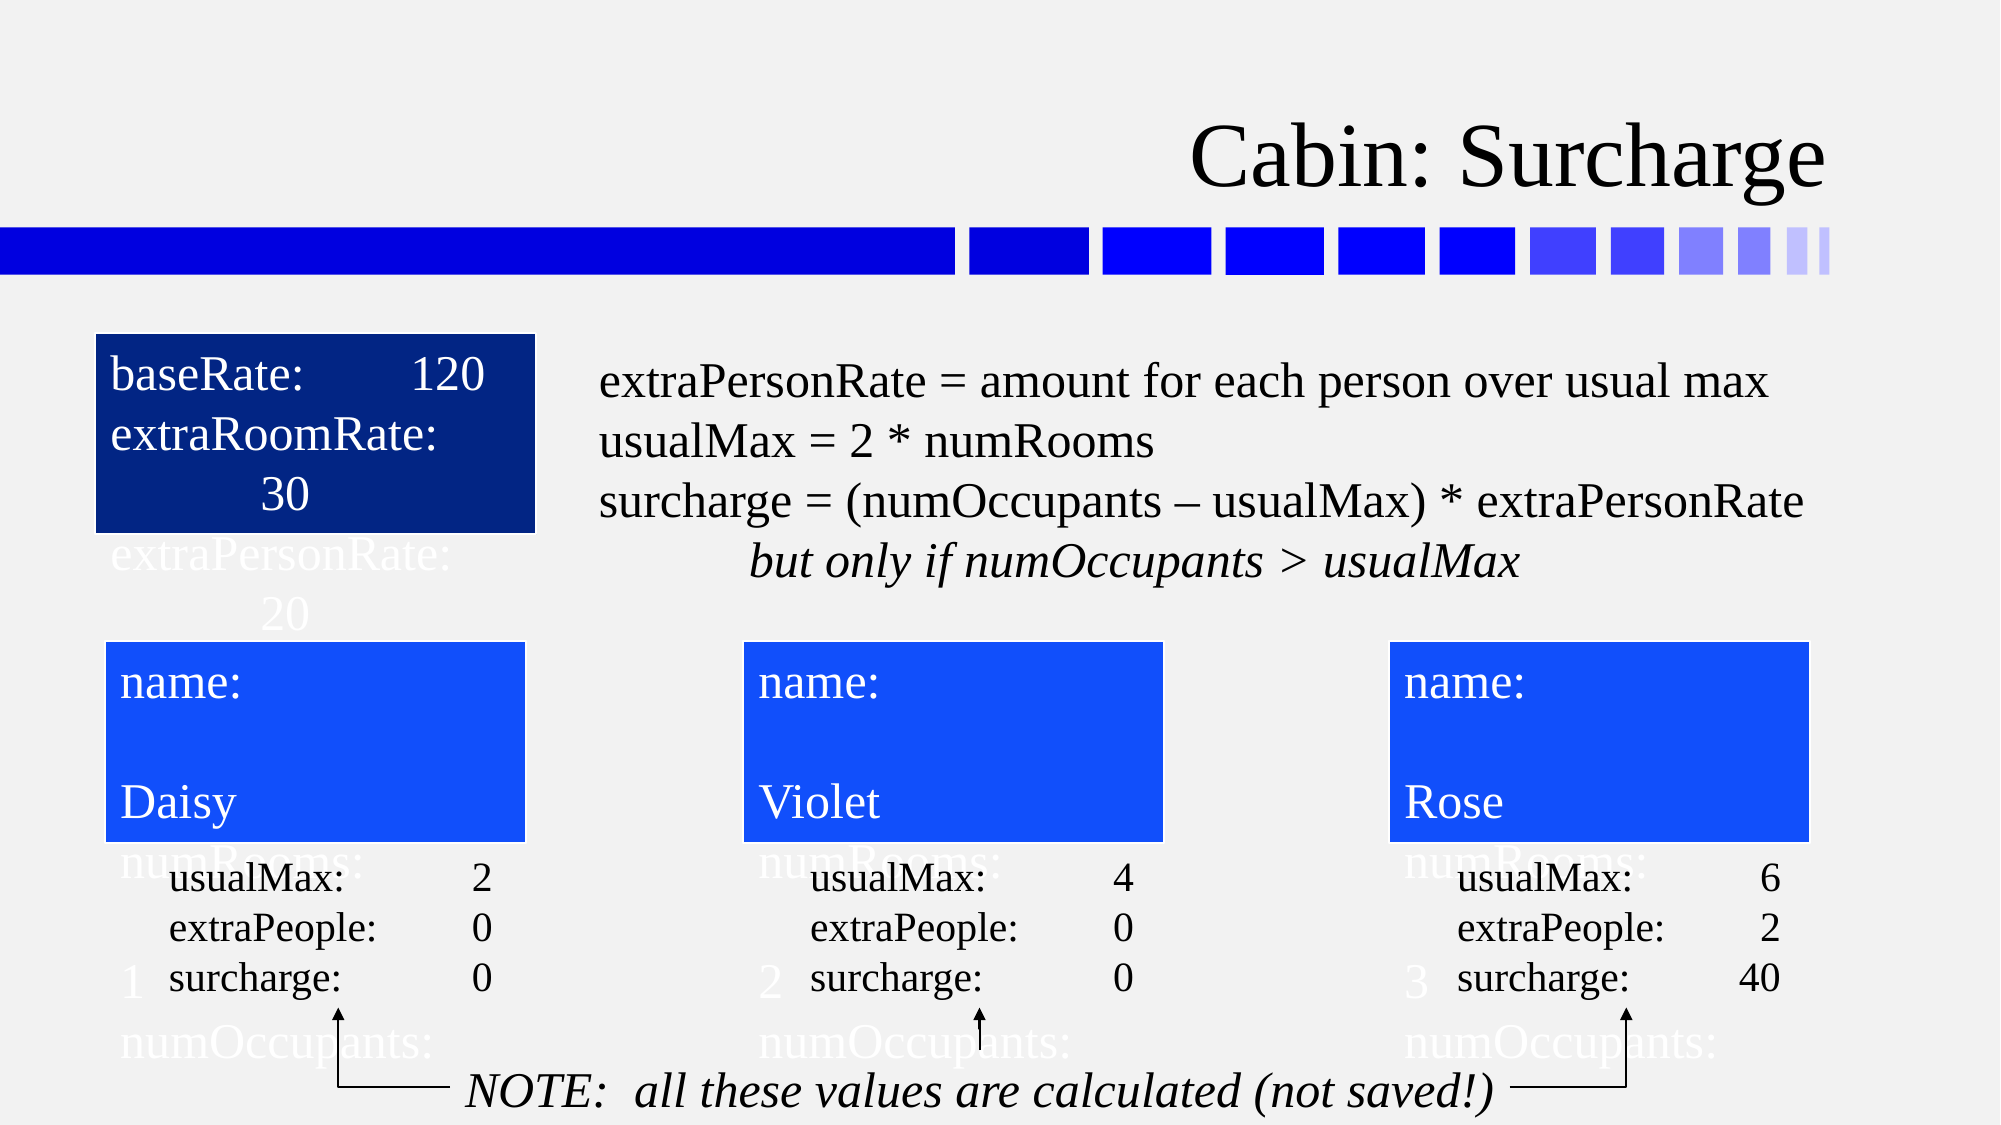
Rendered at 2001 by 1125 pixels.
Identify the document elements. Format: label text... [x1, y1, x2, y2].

text_box usualMax: 4 extraPeople: 0 surcharge: 0 [795, 842, 1164, 1008]
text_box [338, 1009, 452, 1089]
text_box name: Violet numRooms: 2 numOccupants: 3 [743, 641, 1165, 843]
text_box NOTE: all these values are calculated (not saved!) [450, 1049, 1510, 1125]
text_box name: Daisy numRooms: 1 numOccupants: 2 [105, 641, 527, 843]
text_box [1508, 1009, 1627, 1089]
text_box name: Rose numRooms: 3 numOccupants: 8 [1389, 641, 1811, 843]
title Cabin: Surcharge [146, 27, 1844, 213]
text_box usualMax: 2 extraPeople: 0 surcharge: 0 [154, 842, 523, 1008]
text_box usualMax: 6 extraPeople: 2 surcharge: 40 [1442, 842, 1811, 1008]
text_box baseRate: 120 extraRoomRate: 30 extraPersonRate: 20 [95, 332, 537, 535]
text_box extraPersonRate = amount for each person over usual max usualMax = 2 * numRooms surcharge = (numOccupants – usualMax) * extraPersonRate but only if numOccupants > usualMax [583, 339, 1821, 595]
